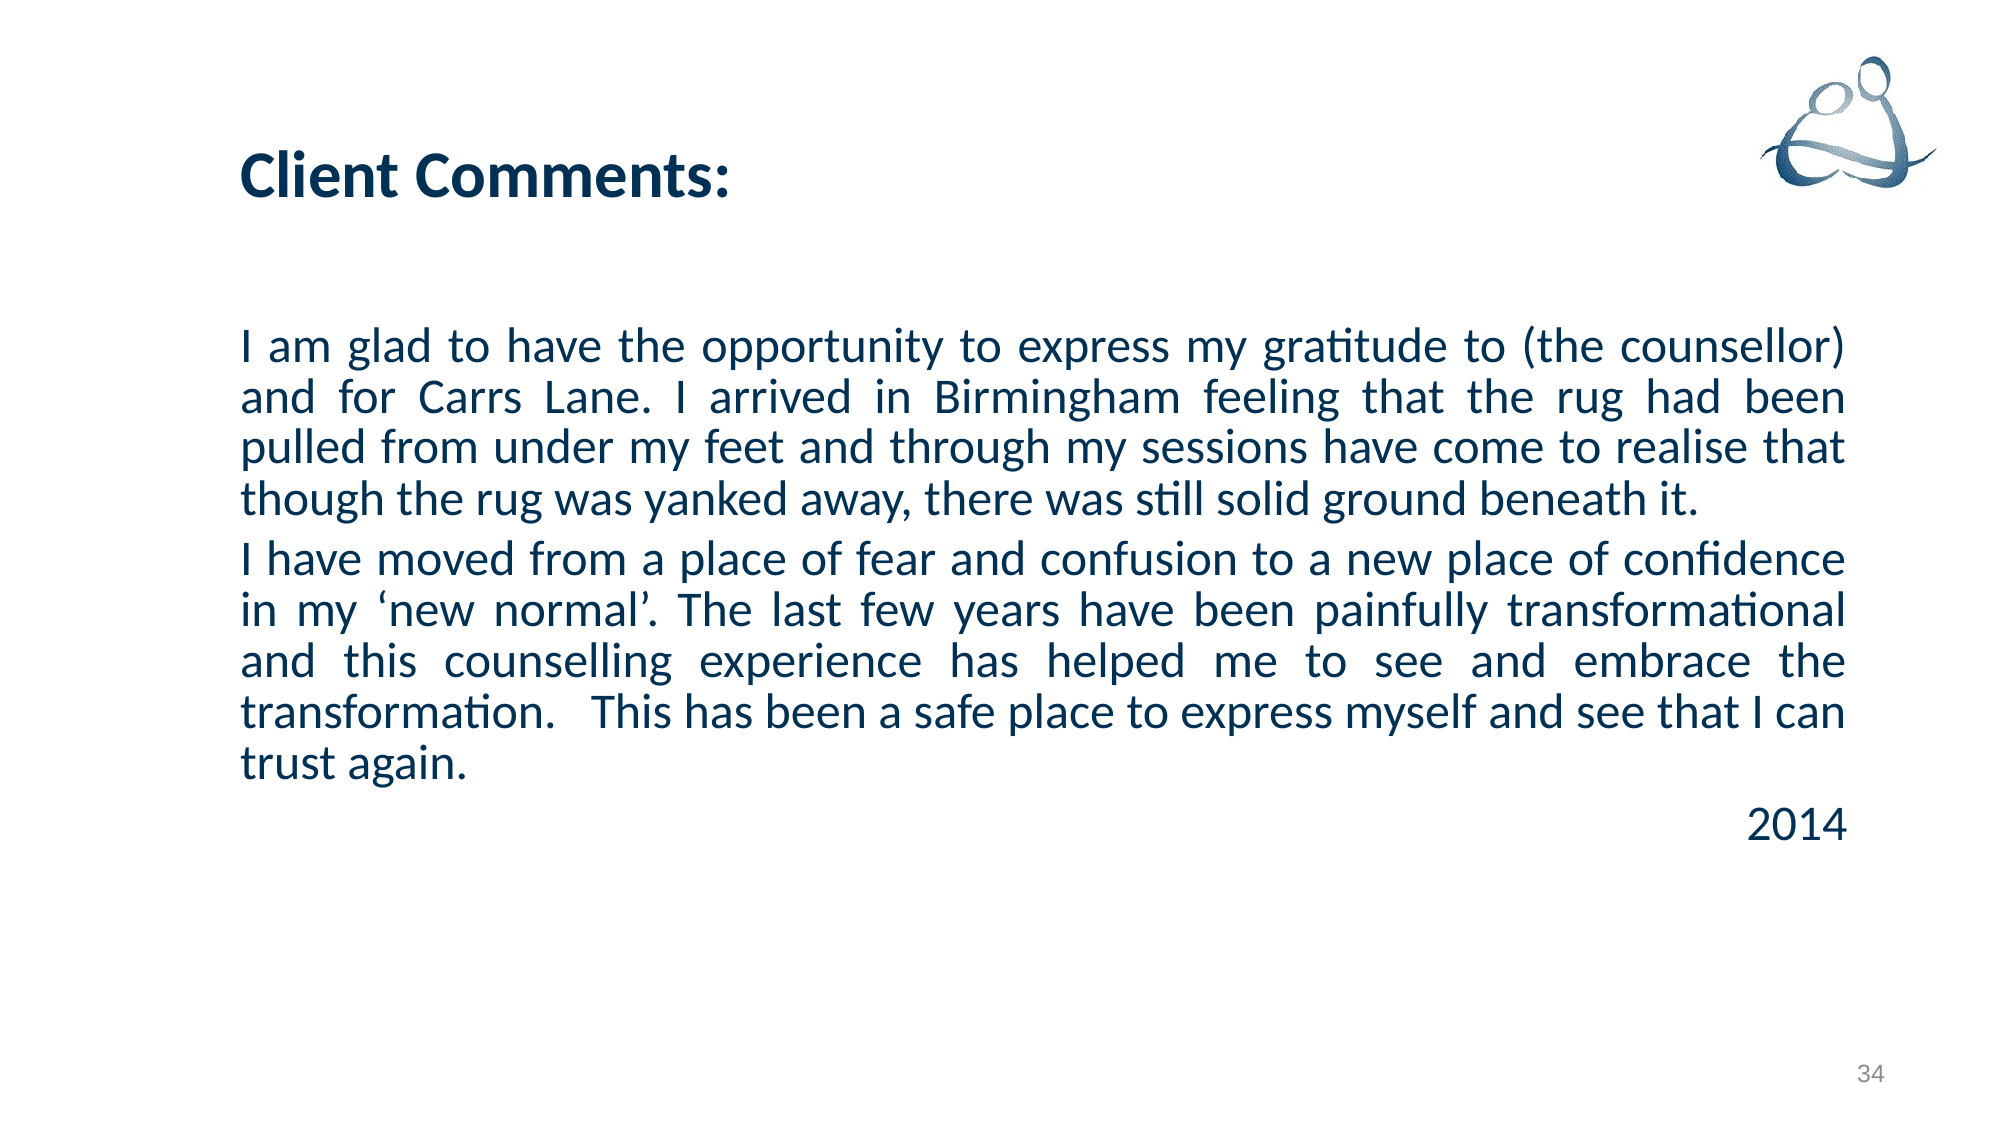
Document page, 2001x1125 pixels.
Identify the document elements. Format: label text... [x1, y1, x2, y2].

slide_number 34 [1433, 1042, 1900, 1103]
picture [1748, 33, 1940, 194]
text_box Client Comments: [158, 99, 814, 242]
list I am glad to have the opportunity to express my gratitude to (the counsellor) and for Carrs Lane. I arrived in Birmingham feeling that the rug had been pulled from under my feet and through my sessions have come to realise that though the rug was yanked away, there was still solid ground beneath it. I have moved from a place of fear and confusion to a new place of confidence in my ‘new normal’. The last few years have been painfully transformational and this counselling experience has helped me to see and embrace the transformation. This has been a safe place to express myself and see that I can trust again. 2014 [225, 241, 1863, 920]
